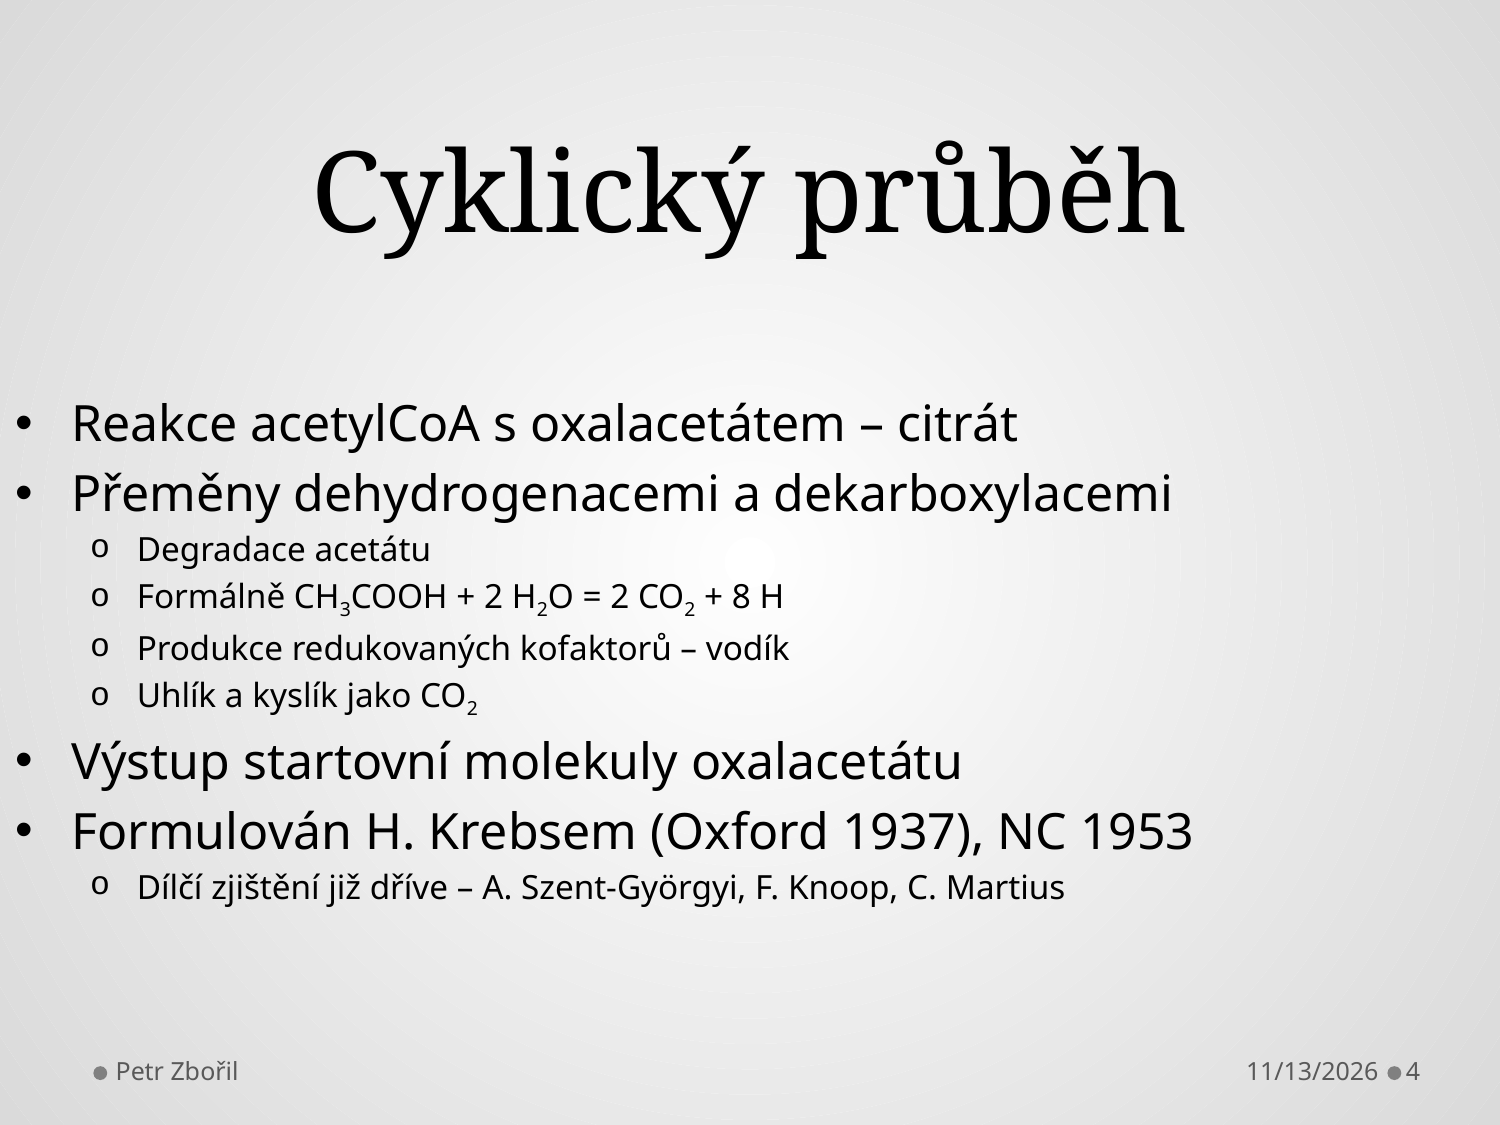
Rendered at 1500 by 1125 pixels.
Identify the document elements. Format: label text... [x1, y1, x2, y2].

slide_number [1043, 1042, 1386, 1103]
footer Petr Zbořil [108, 1042, 576, 1103]
title Cyklický průběh [75, 0, 1425, 263]
slide_number 4 [1401, 1042, 1494, 1103]
list Reakce acetylCoA s oxalacetátem – citrát Přeměny dehydrogenacemi a dekarboxylacemi Degradace acetátu Formálně CH3COOH + 2 H2O = 2 CO2 + 8 H Produkce redukovaných kofaktorů – vodík Uhlík a kyslík jako CO2 Výstup startovní molekuly oxalacetátu Formulován H. Krebsem (Oxford 1937), NC 1953 Dílčí zjištění již dříve – A. Szent-Györgyi, F. Knoop, C. Martius [0, 314, 1500, 1005]
